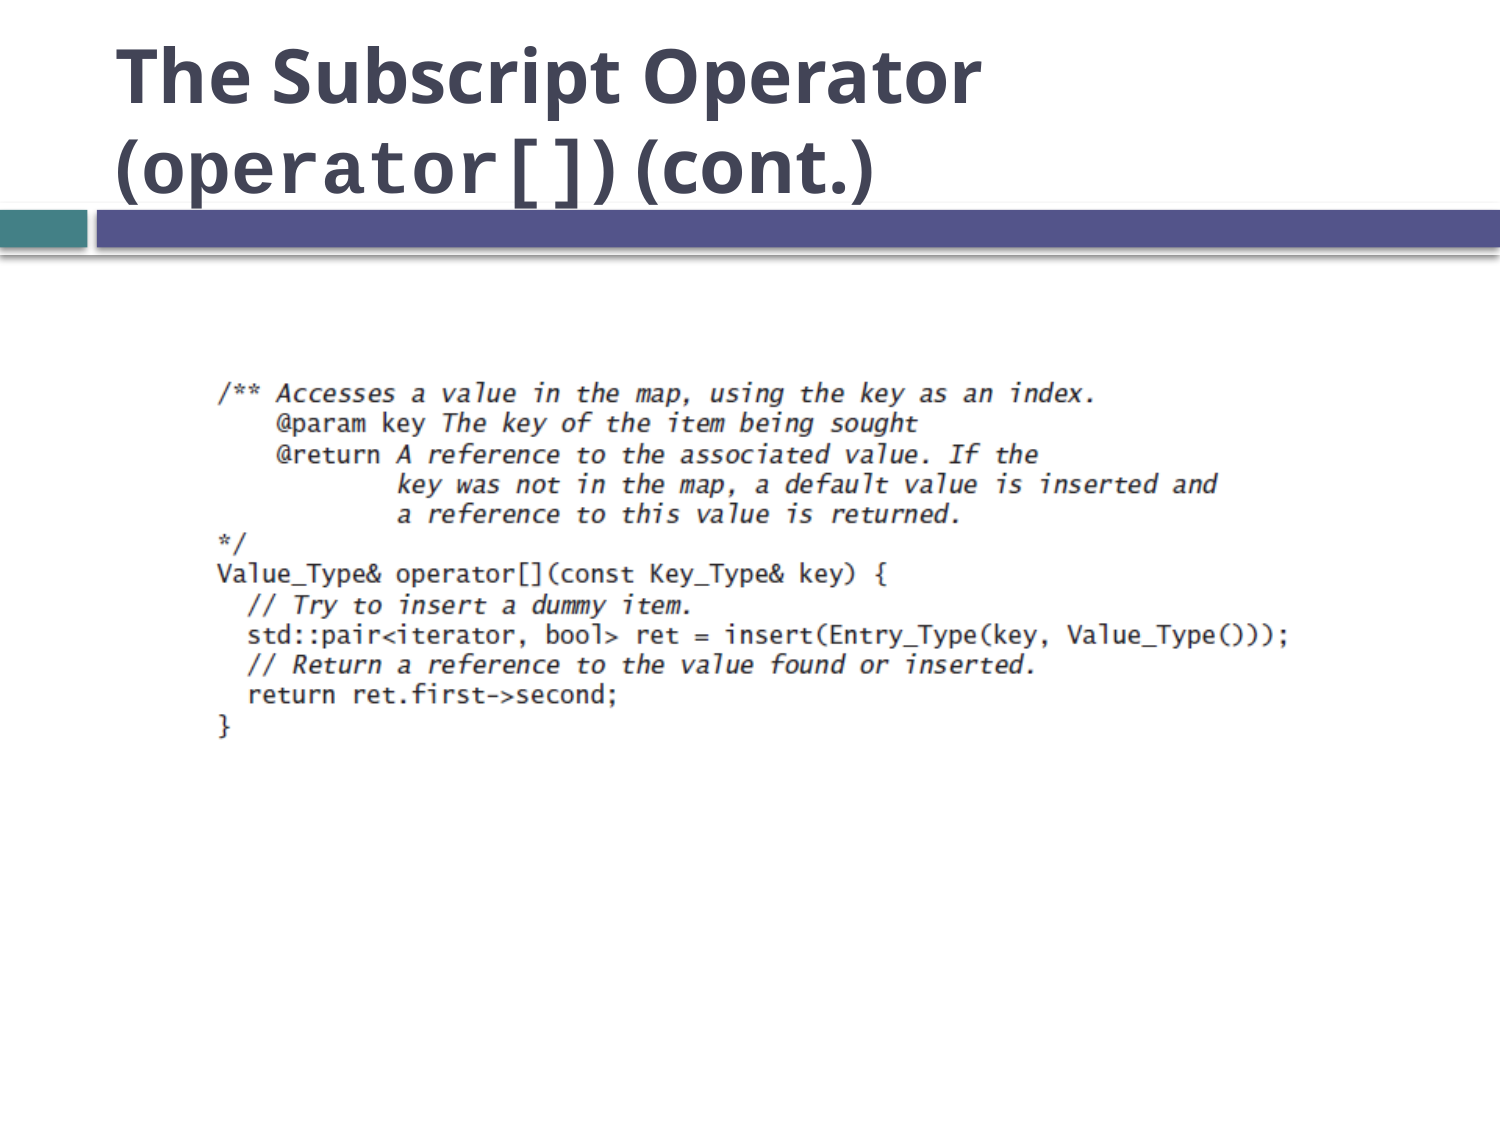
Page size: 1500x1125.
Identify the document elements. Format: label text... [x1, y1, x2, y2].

title The Subscript Operator (operator[]) (cont.) [100, 37, 1439, 201]
picture [198, 368, 1302, 757]
